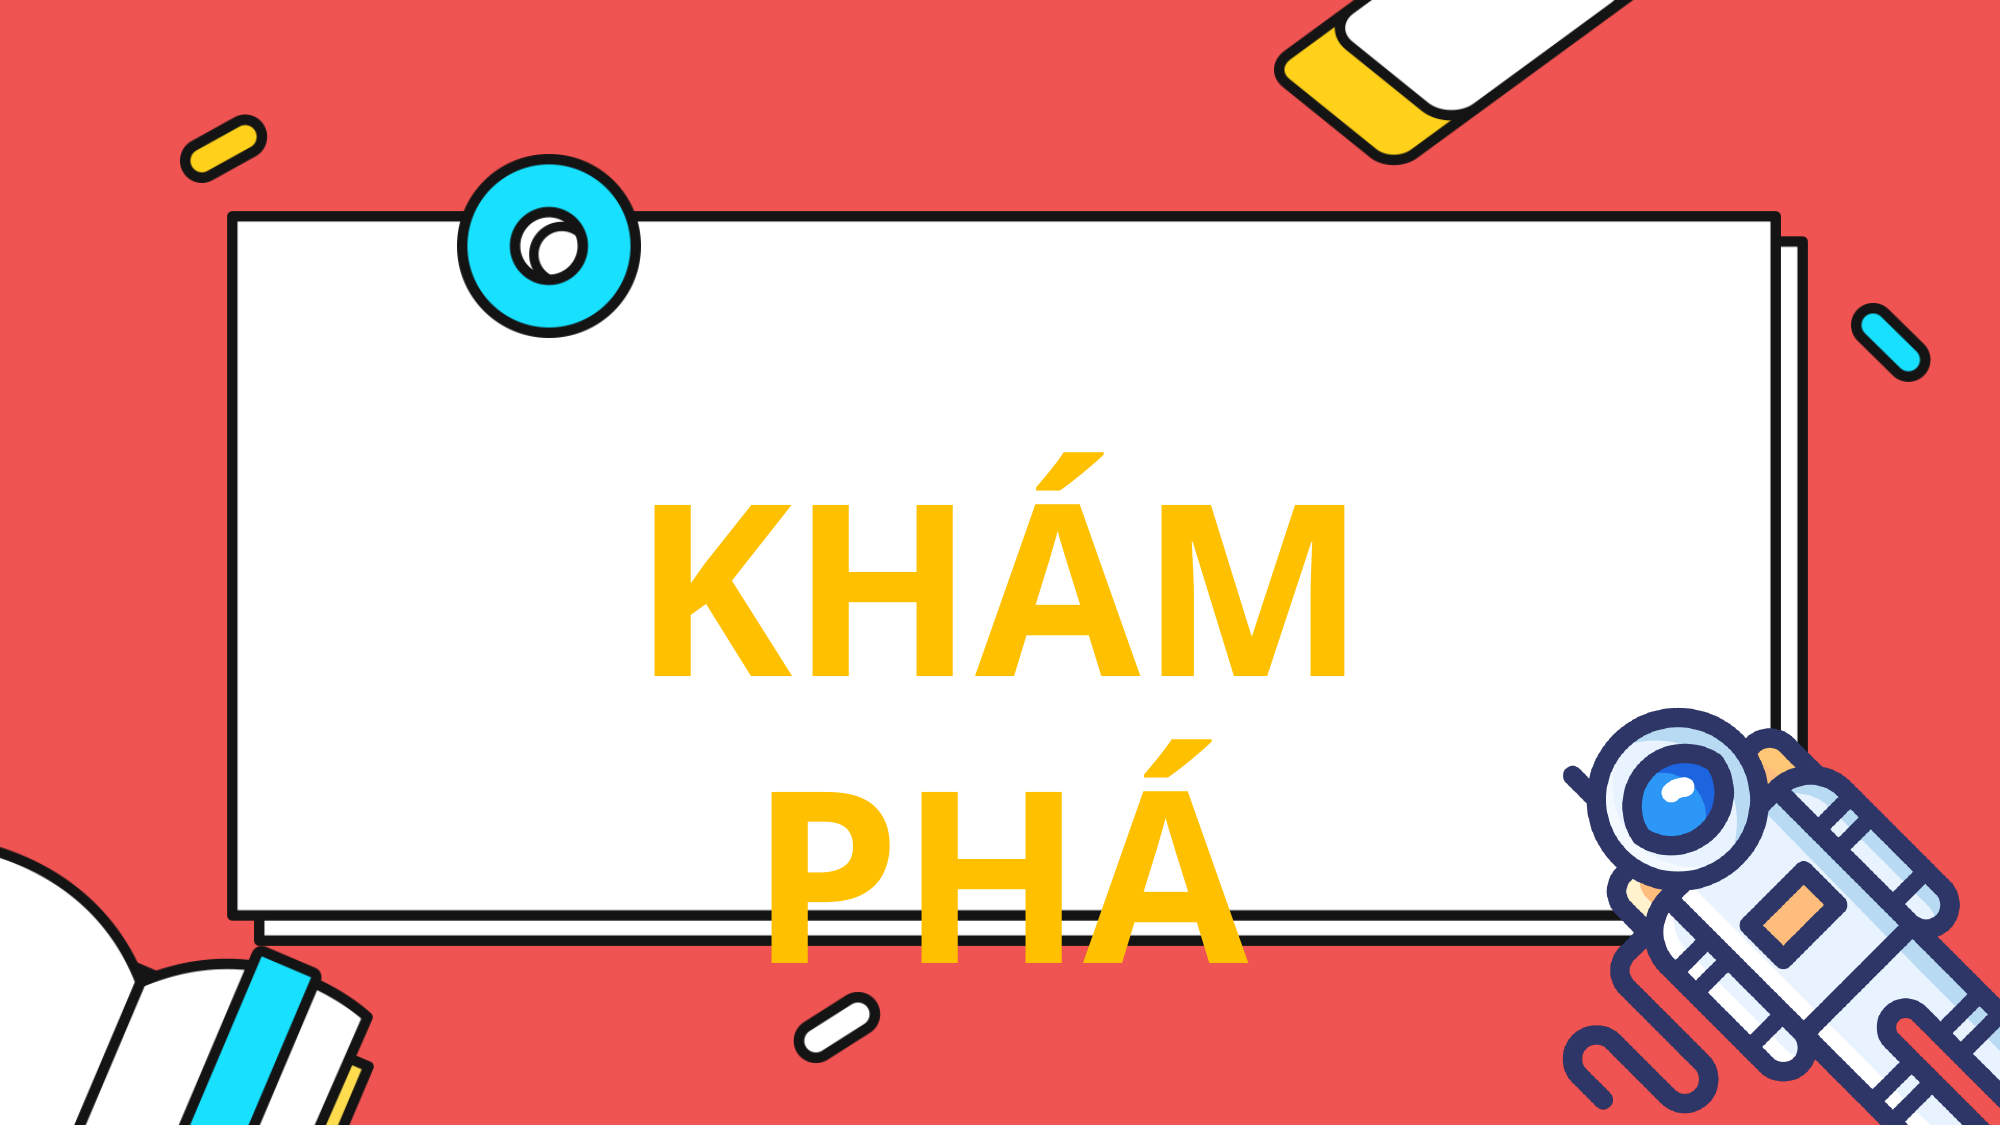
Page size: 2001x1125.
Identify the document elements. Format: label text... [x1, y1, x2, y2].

picture [0, 154, 2000, 1125]
picture [1273, 0, 1691, 166]
picture [793, 991, 881, 1064]
picture [1850, 303, 1931, 382]
text_box KHÁM PHÁ [384, 946, 1359, 1020]
picture [180, 114, 268, 183]
